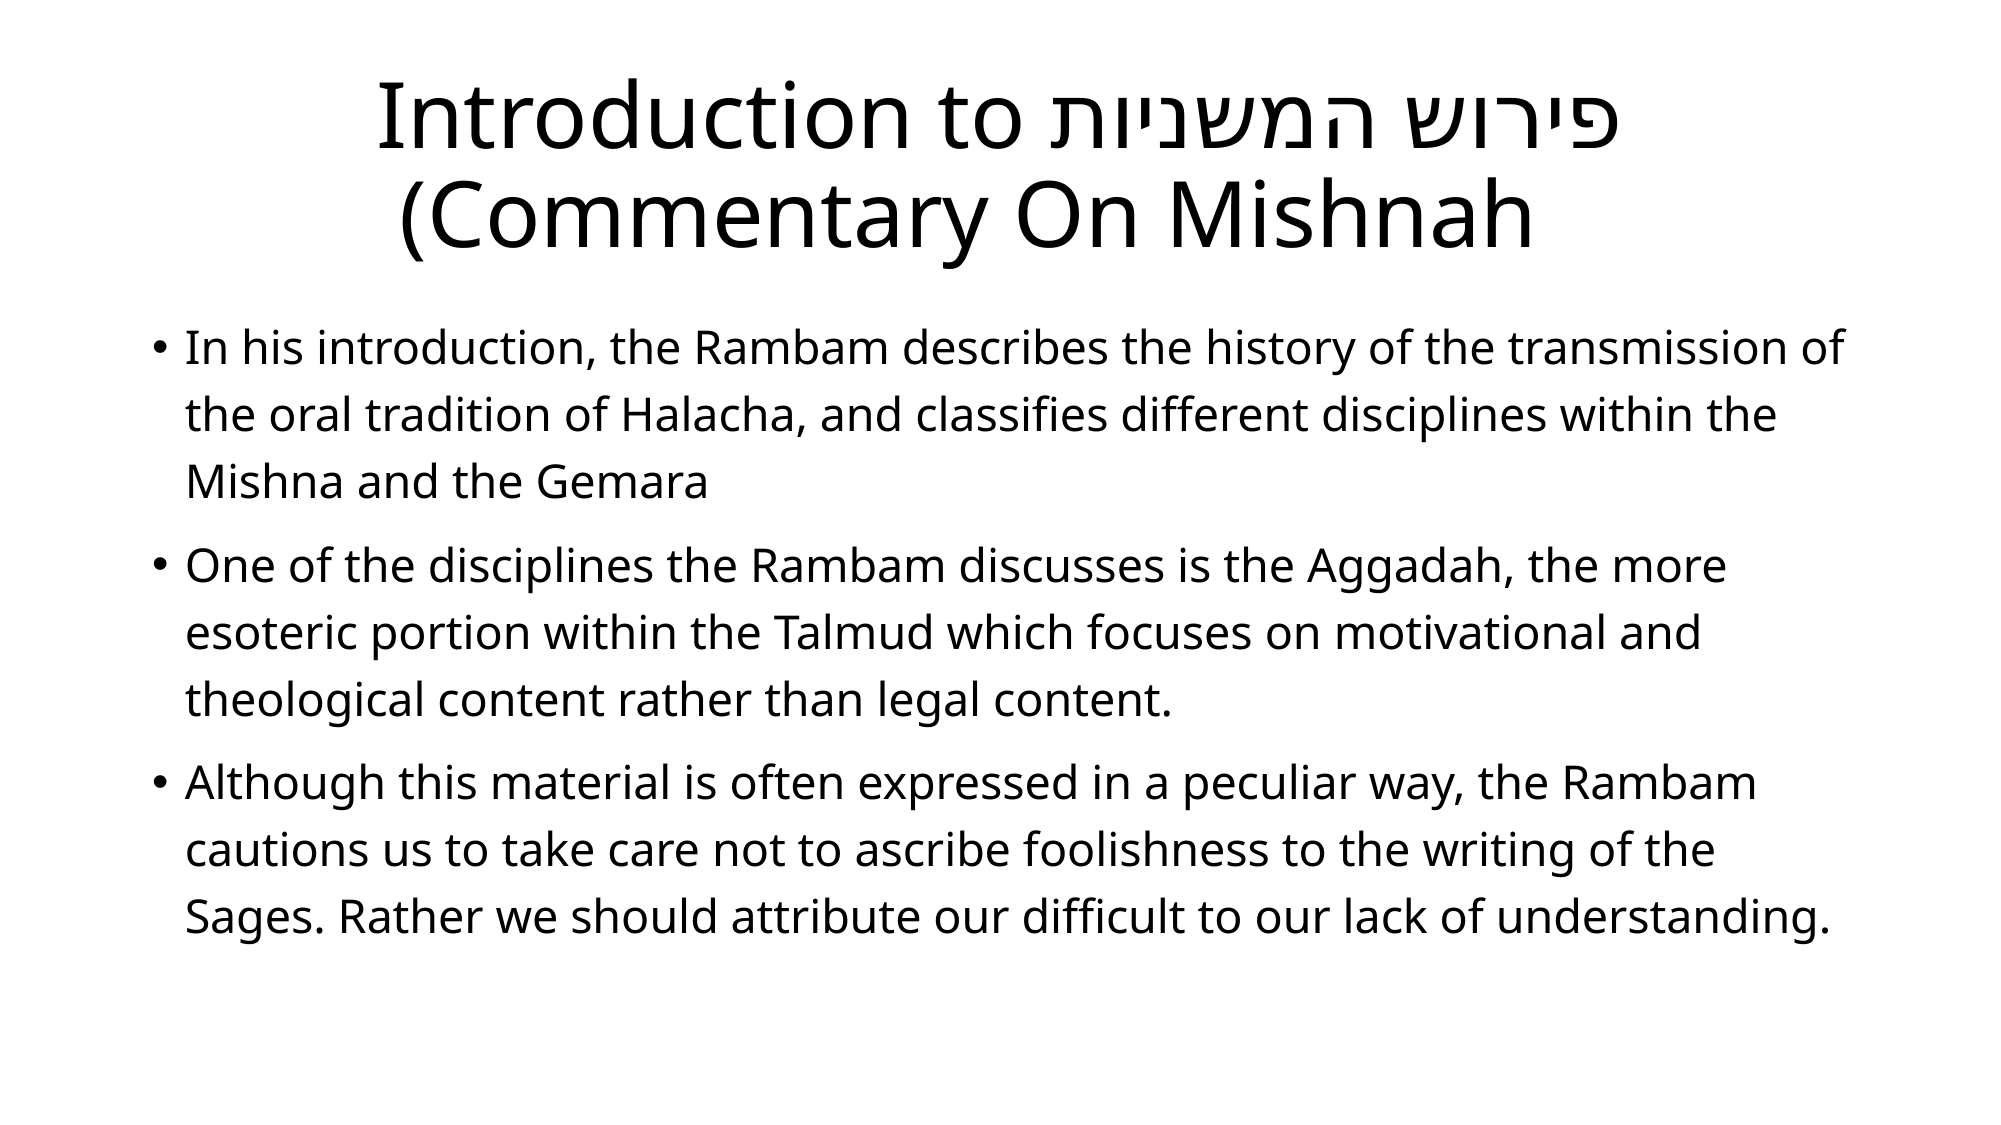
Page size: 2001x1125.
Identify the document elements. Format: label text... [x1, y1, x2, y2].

title Introduction to פירוש המשניות (Commentary On Mishnah [137, 59, 1863, 278]
list In his introduction, the Rambam describes the history of the transmission of the oral tradition of Halacha, and classifies different disciplines within the Mishna and the Gemara One of the disciplines the Rambam discusses is the Aggadah, the more esoteric portion within the Talmud which focuses on motivational and theological content rather than legal content. Although this material is often expressed in a peculiar way, the Rambam cautions us to take care not to ascribe foolishness to the writing of the Sages. Rather we should attribute our difficult to our lack of understanding. [137, 299, 1863, 1014]
